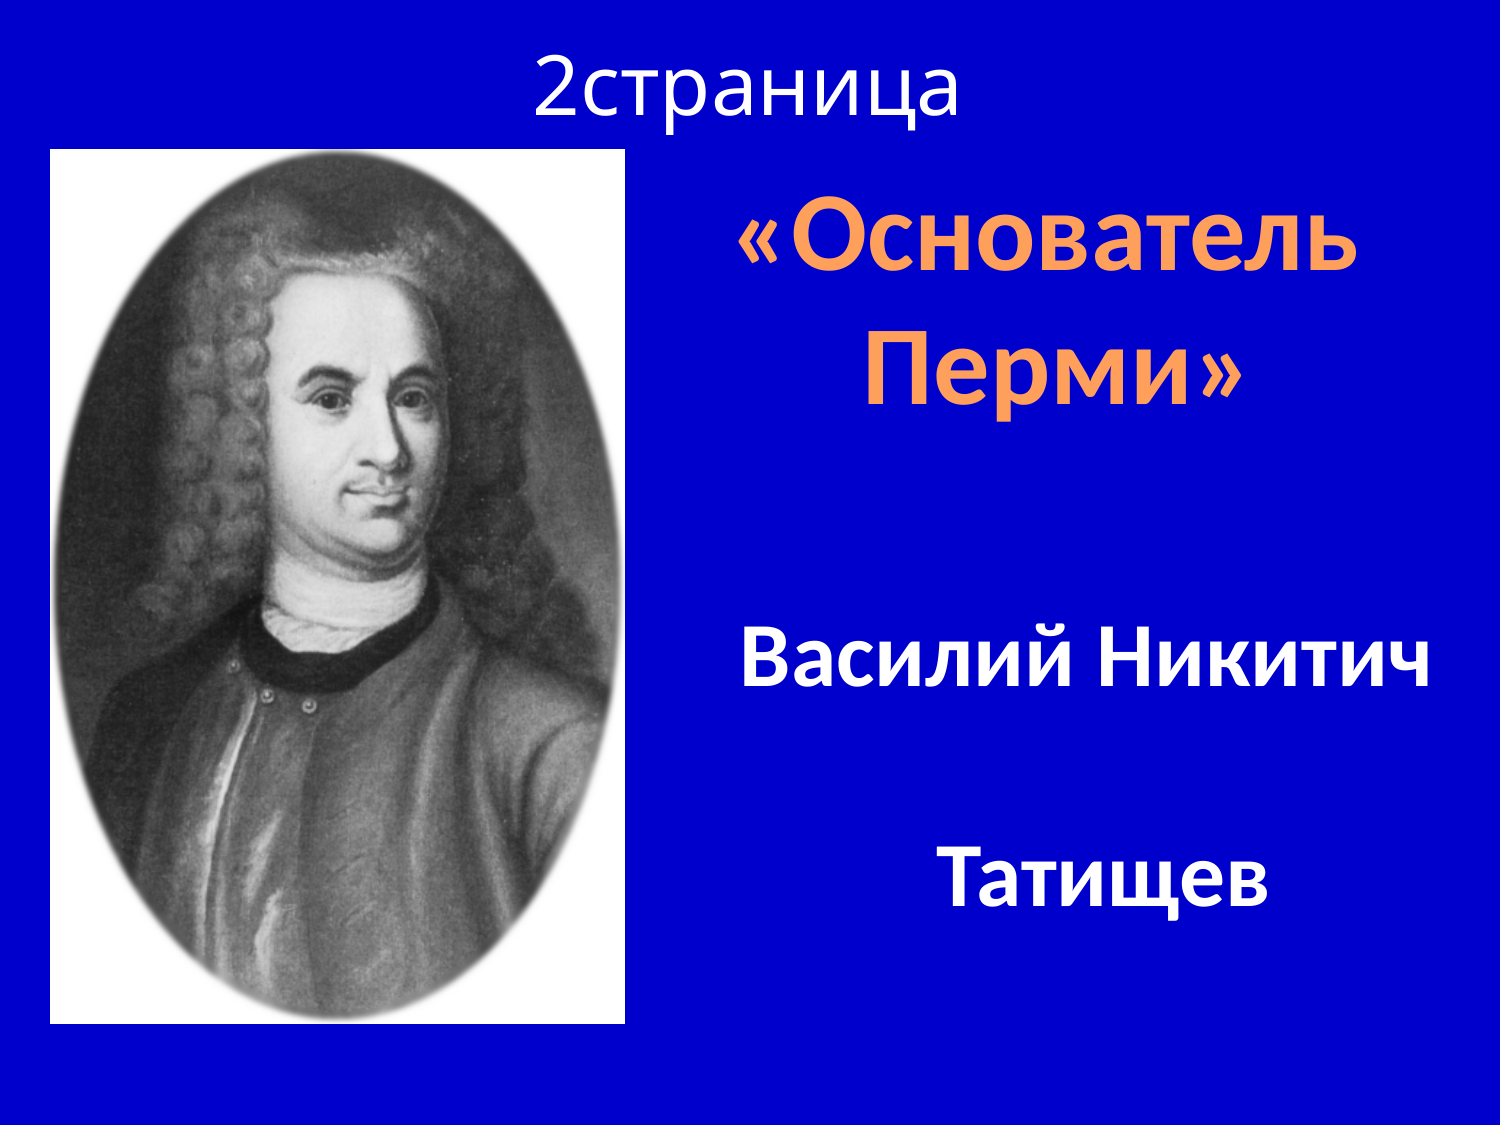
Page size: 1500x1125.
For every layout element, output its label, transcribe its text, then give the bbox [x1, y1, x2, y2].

text_box 2страница [518, 24, 979, 140]
text_box «Основатель Перми» [715, 149, 1401, 435]
picture [49, 149, 626, 1024]
text_box Василий Никитич Татищев [724, 587, 1463, 960]
